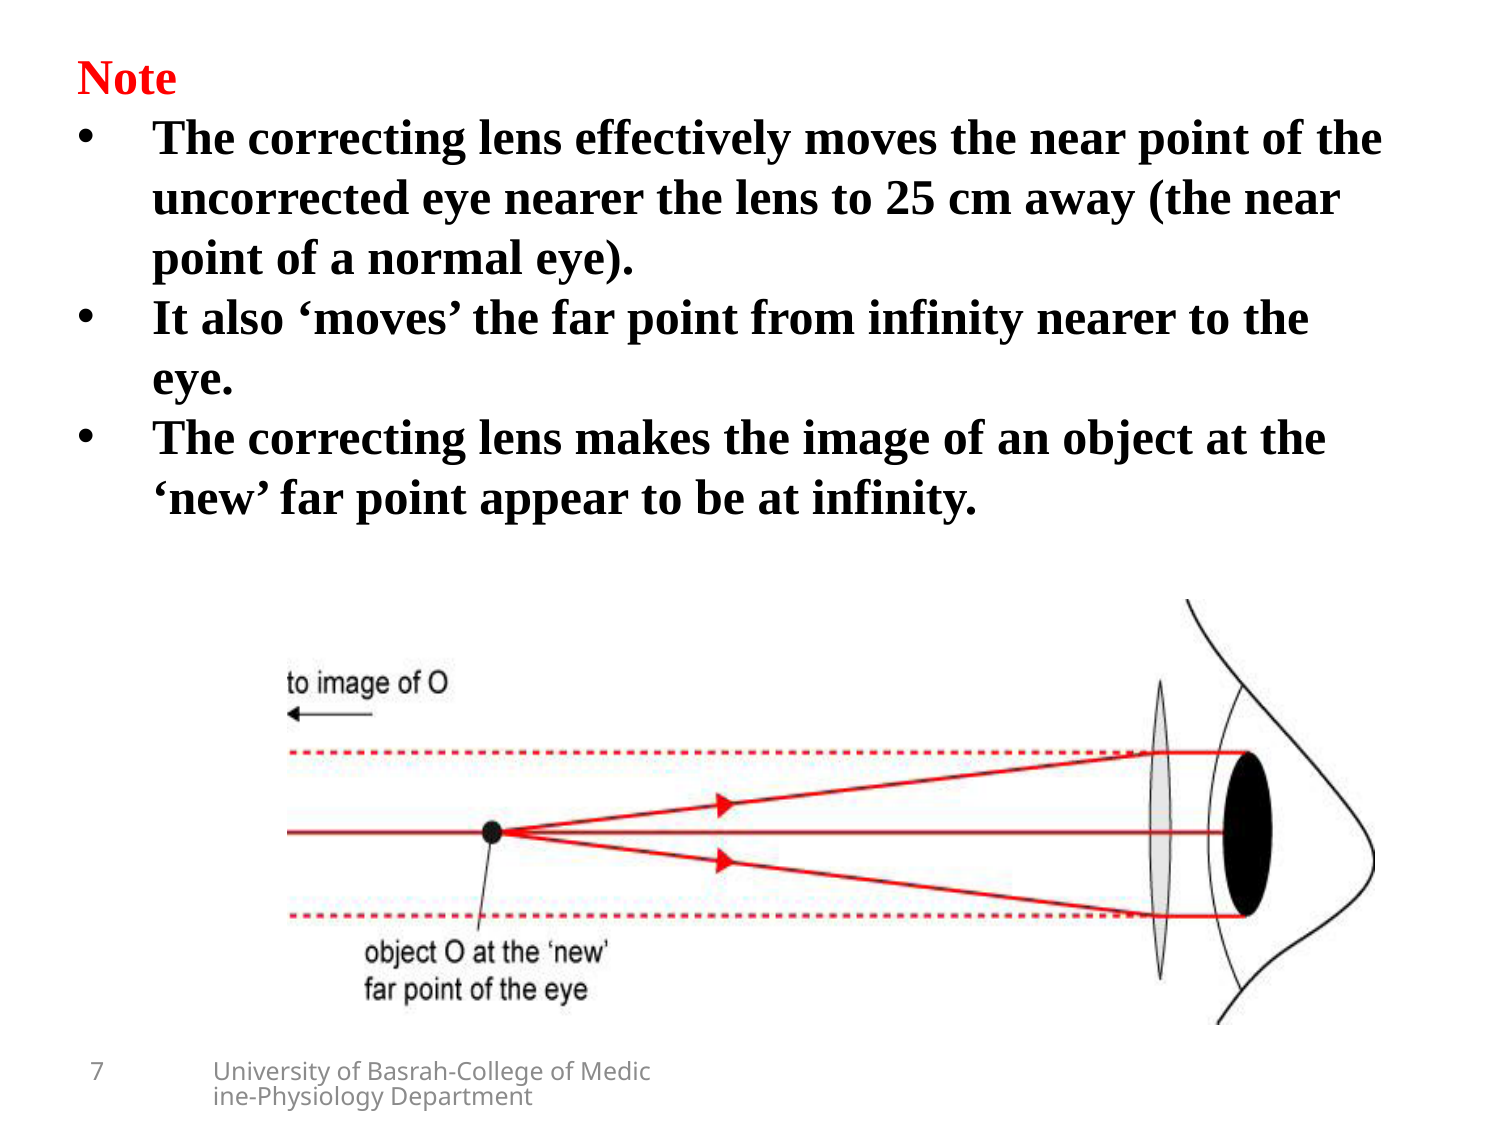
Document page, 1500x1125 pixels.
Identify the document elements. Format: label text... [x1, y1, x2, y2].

text_box Note The correcting lens effectively moves the near point of the uncorrected eye nearer the lens to 25 cm away (the near point of a normal eye). It also ‘moves’ the far point from infinity nearer to the eye. The correcting lens makes the image of an object at the ‘new’ far point appear to be at infinity. [62, 37, 1400, 533]
picture [287, 599, 1376, 1026]
footer University of Basrah-College of Medicine-Physiology Department [512, 1042, 988, 1103]
slide_number 7 [75, 1042, 425, 1103]
